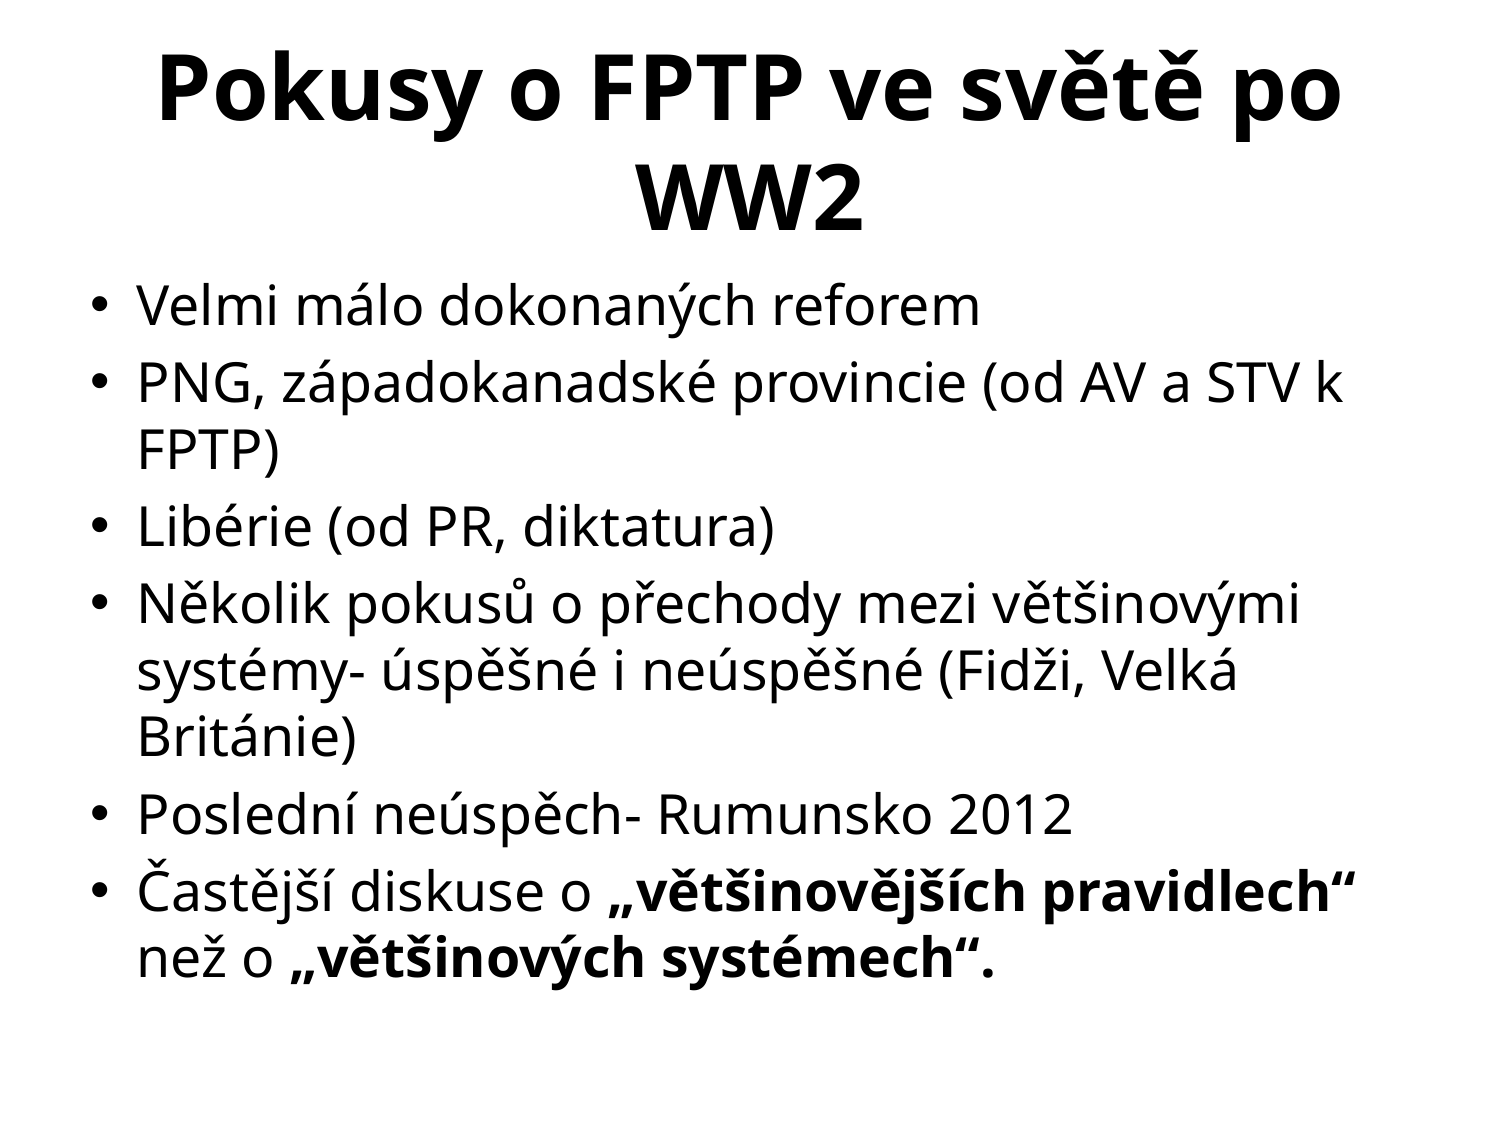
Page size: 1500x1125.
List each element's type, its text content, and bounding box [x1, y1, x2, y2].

title Pokusy o FPTP ve světě po WW2 [75, 45, 1425, 233]
list Velmi málo dokonaných reforem PNG, západokanadské provincie (od AV a STV k FPTP) Libérie (od PR, diktatura) Několik pokusů o přechody mezi většinovými systémy- úspěšné i neúspěšné (Fidži, Velká Británie) Poslední neúspěch- Rumunsko 2012 Častější diskuse o „většinovějších pravidlech“ než o „většinových systémech“. [75, 262, 1425, 1005]
